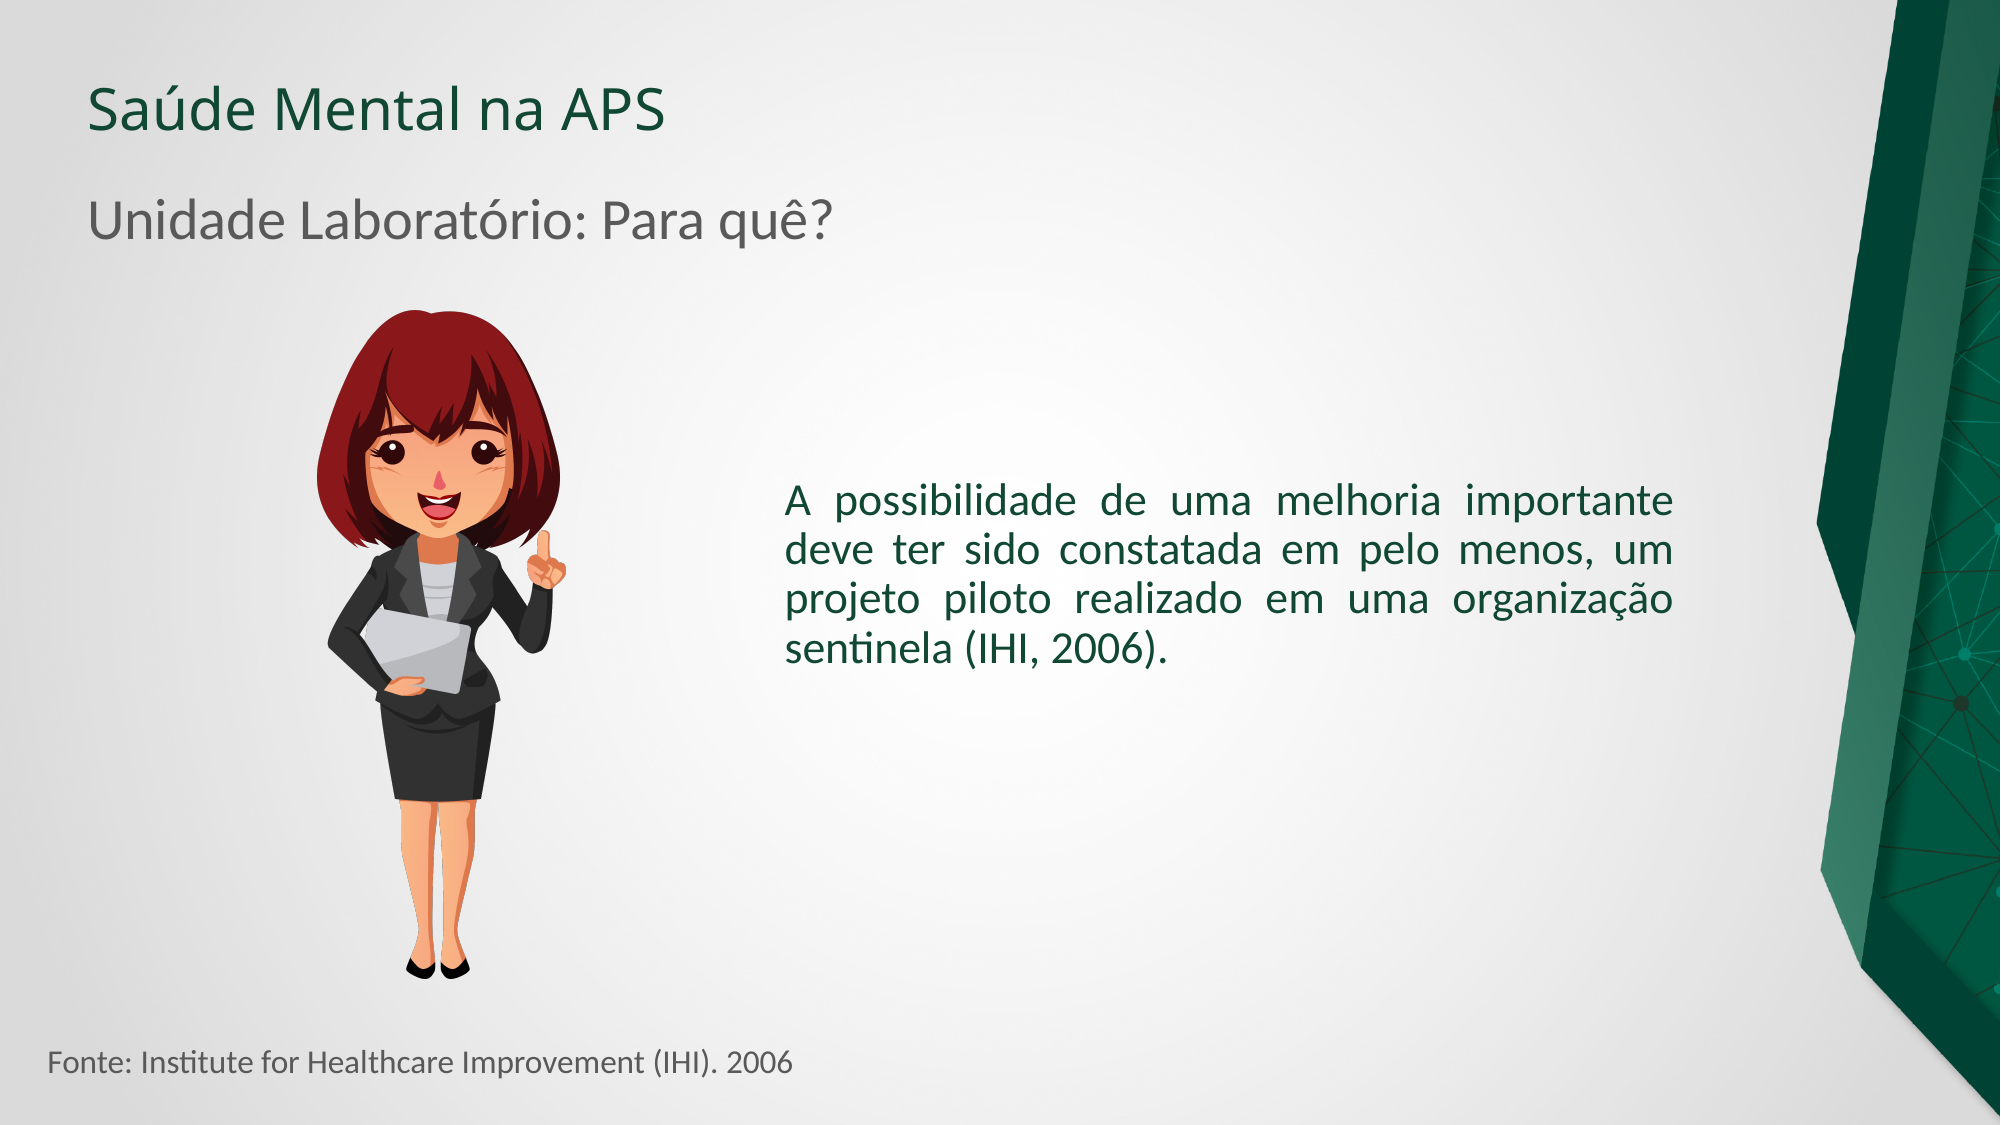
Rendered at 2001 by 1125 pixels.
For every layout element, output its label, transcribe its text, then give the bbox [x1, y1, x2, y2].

text_box Unidade Laboratório: Para quê? [72, 181, 1798, 379]
text_box Fonte: Institute for Healthcare Improvement (IHI). 2006 [32, 1037, 810, 1089]
picture [0, 0, 2000, 1125]
text_box A possibilidade de uma melhoria importante deve ter sido constatada em pelo menos, um projeto piloto realizado em uma organização sentinela (IHI, 2006). [777, 471, 1683, 678]
